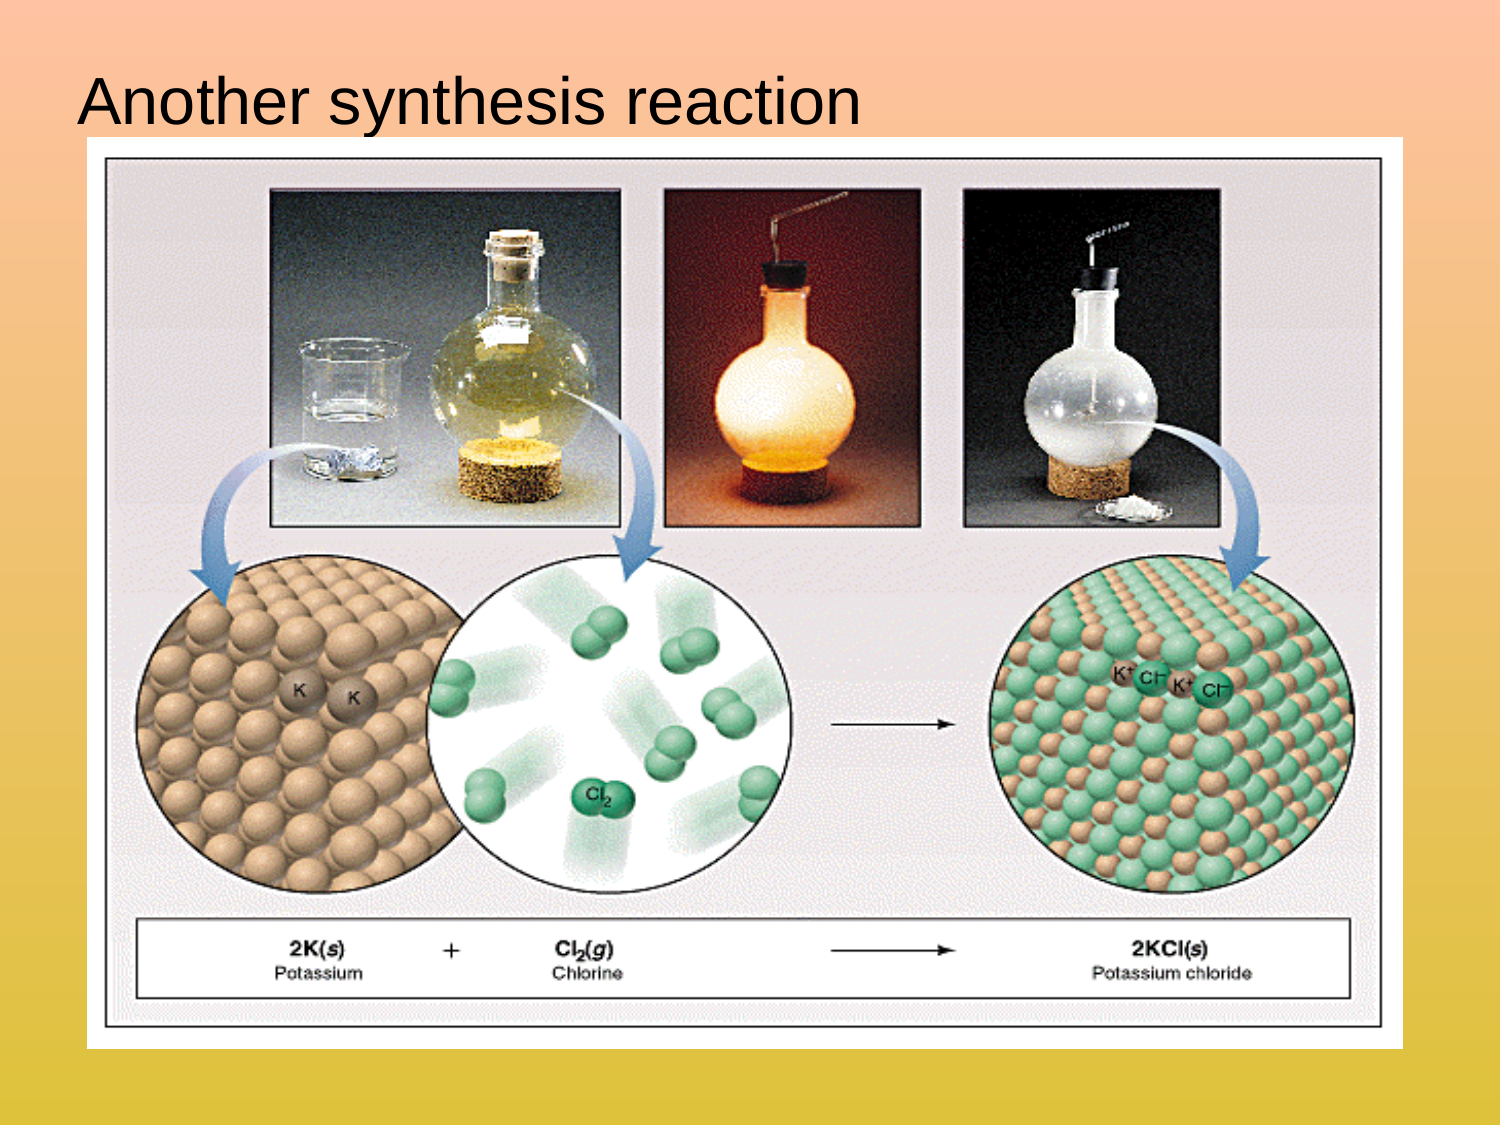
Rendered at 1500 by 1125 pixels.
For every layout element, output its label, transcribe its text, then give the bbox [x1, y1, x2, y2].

list Another synthesis reaction [62, 49, 1413, 163]
picture [87, 137, 1403, 1050]
